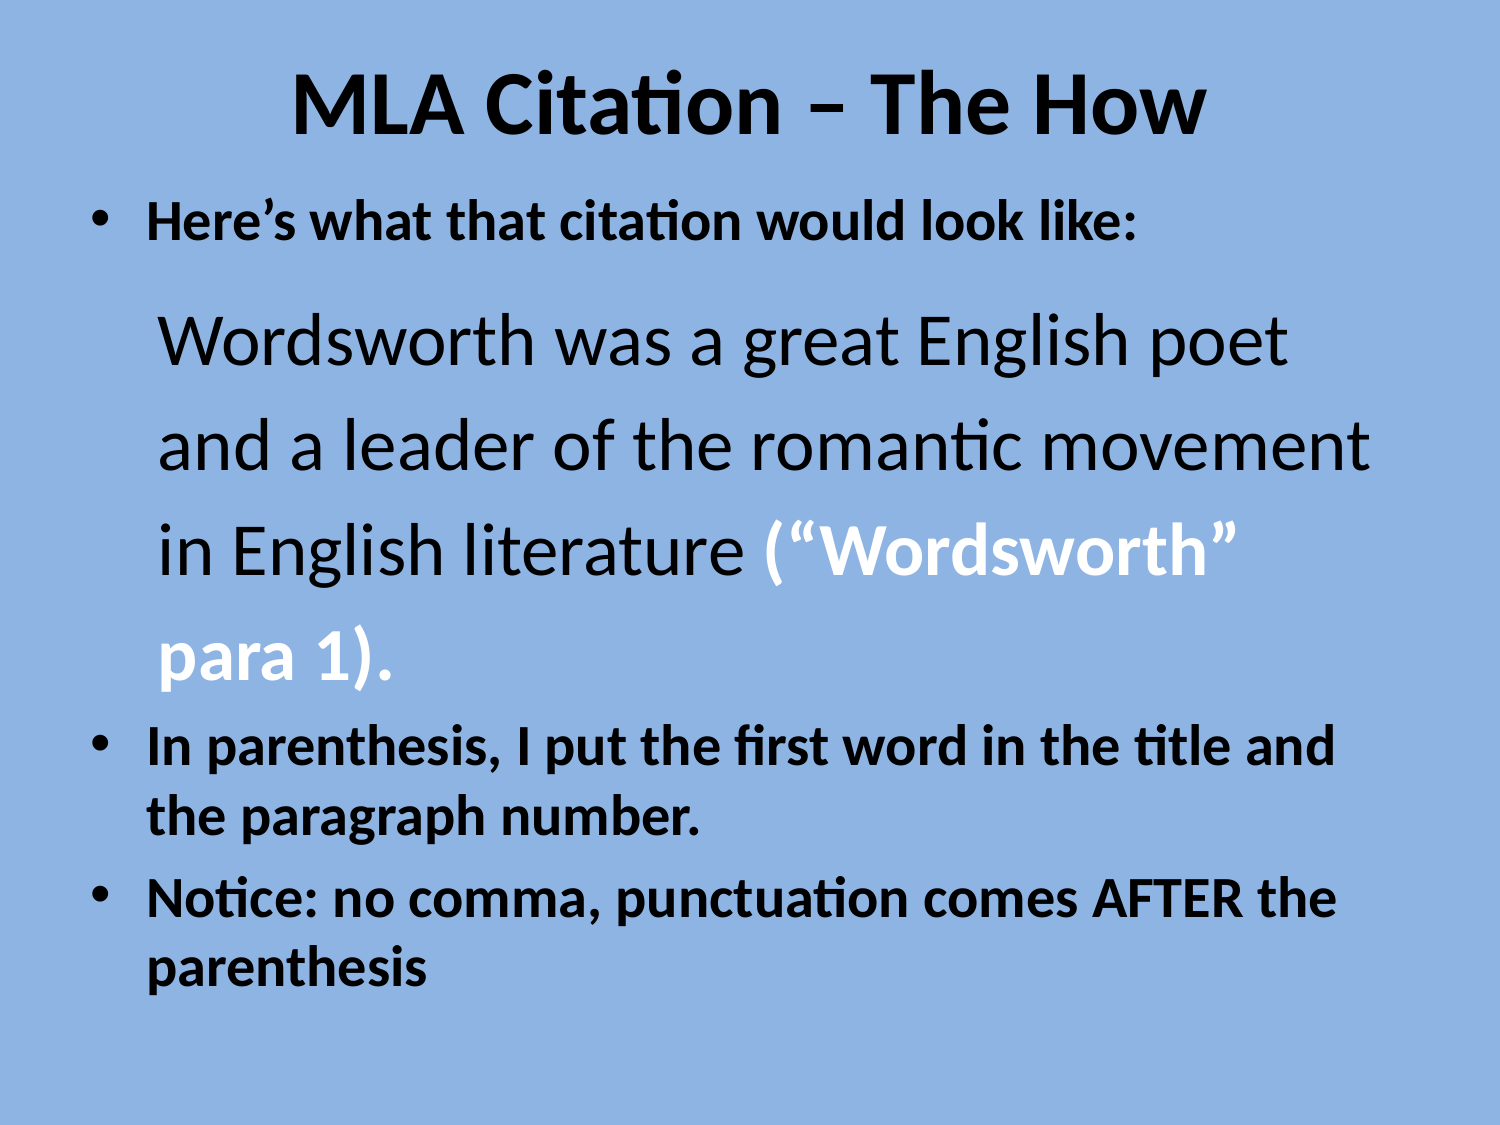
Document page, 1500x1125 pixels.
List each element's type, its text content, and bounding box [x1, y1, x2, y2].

title MLA Citation – The How [75, 4, 1425, 174]
list Here’s what that citation would look like: Wordsworth was a great English poet and a leader of the romantic movement in English literature (“Wordsworth” para 1). In parenthesis, I put the first word in the title and the paragraph number. Notice: no comma, punctuation comes AFTER the parenthesis [75, 174, 1425, 1063]
